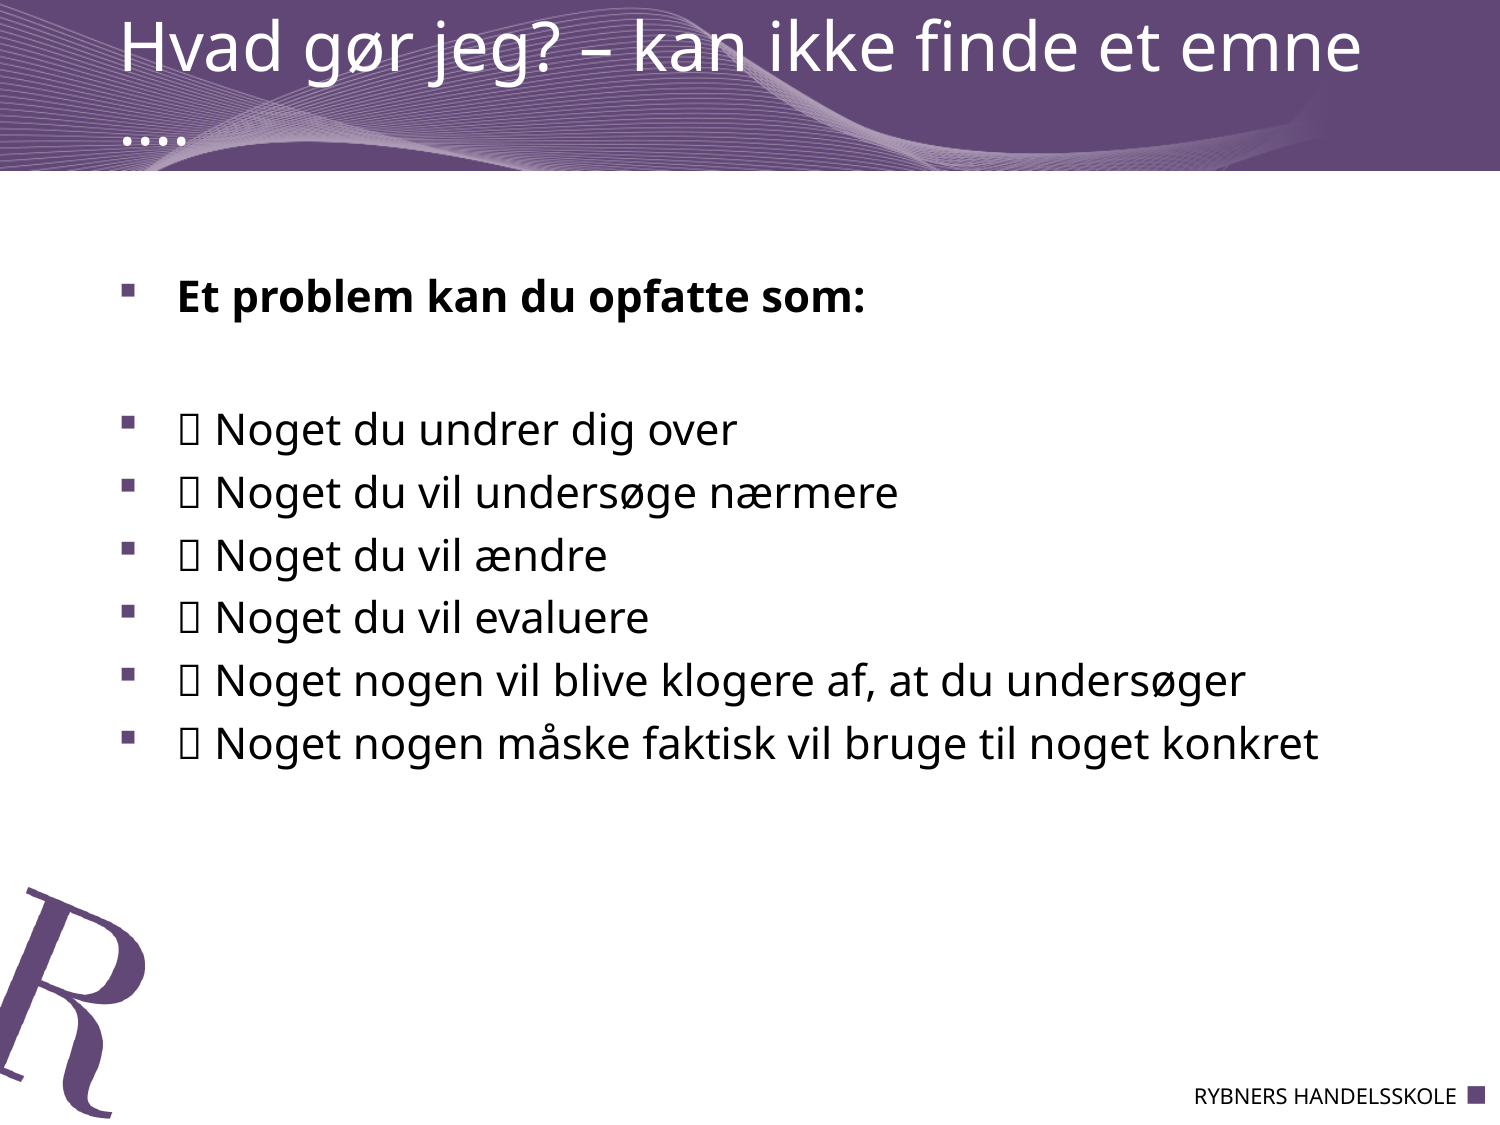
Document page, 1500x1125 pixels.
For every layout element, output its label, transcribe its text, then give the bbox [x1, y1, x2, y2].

picture [0, 874, 251, 1125]
title Hvad gør jeg? – kan ikke finde et emne …. [103, 2, 1397, 170]
list Et problem kan du opfatte som:  Noget du undrer dig over  Noget du vil undersøge nærmere  Noget du vil ændre  Noget du vil evaluere  Noget nogen vil blive klogere af, at du undersøger  Noget nogen måske faktisk vil bruge til noget konkret [103, 267, 1397, 1014]
picture [0, 0, 1500, 171]
picture [1467, 1086, 1485, 1104]
